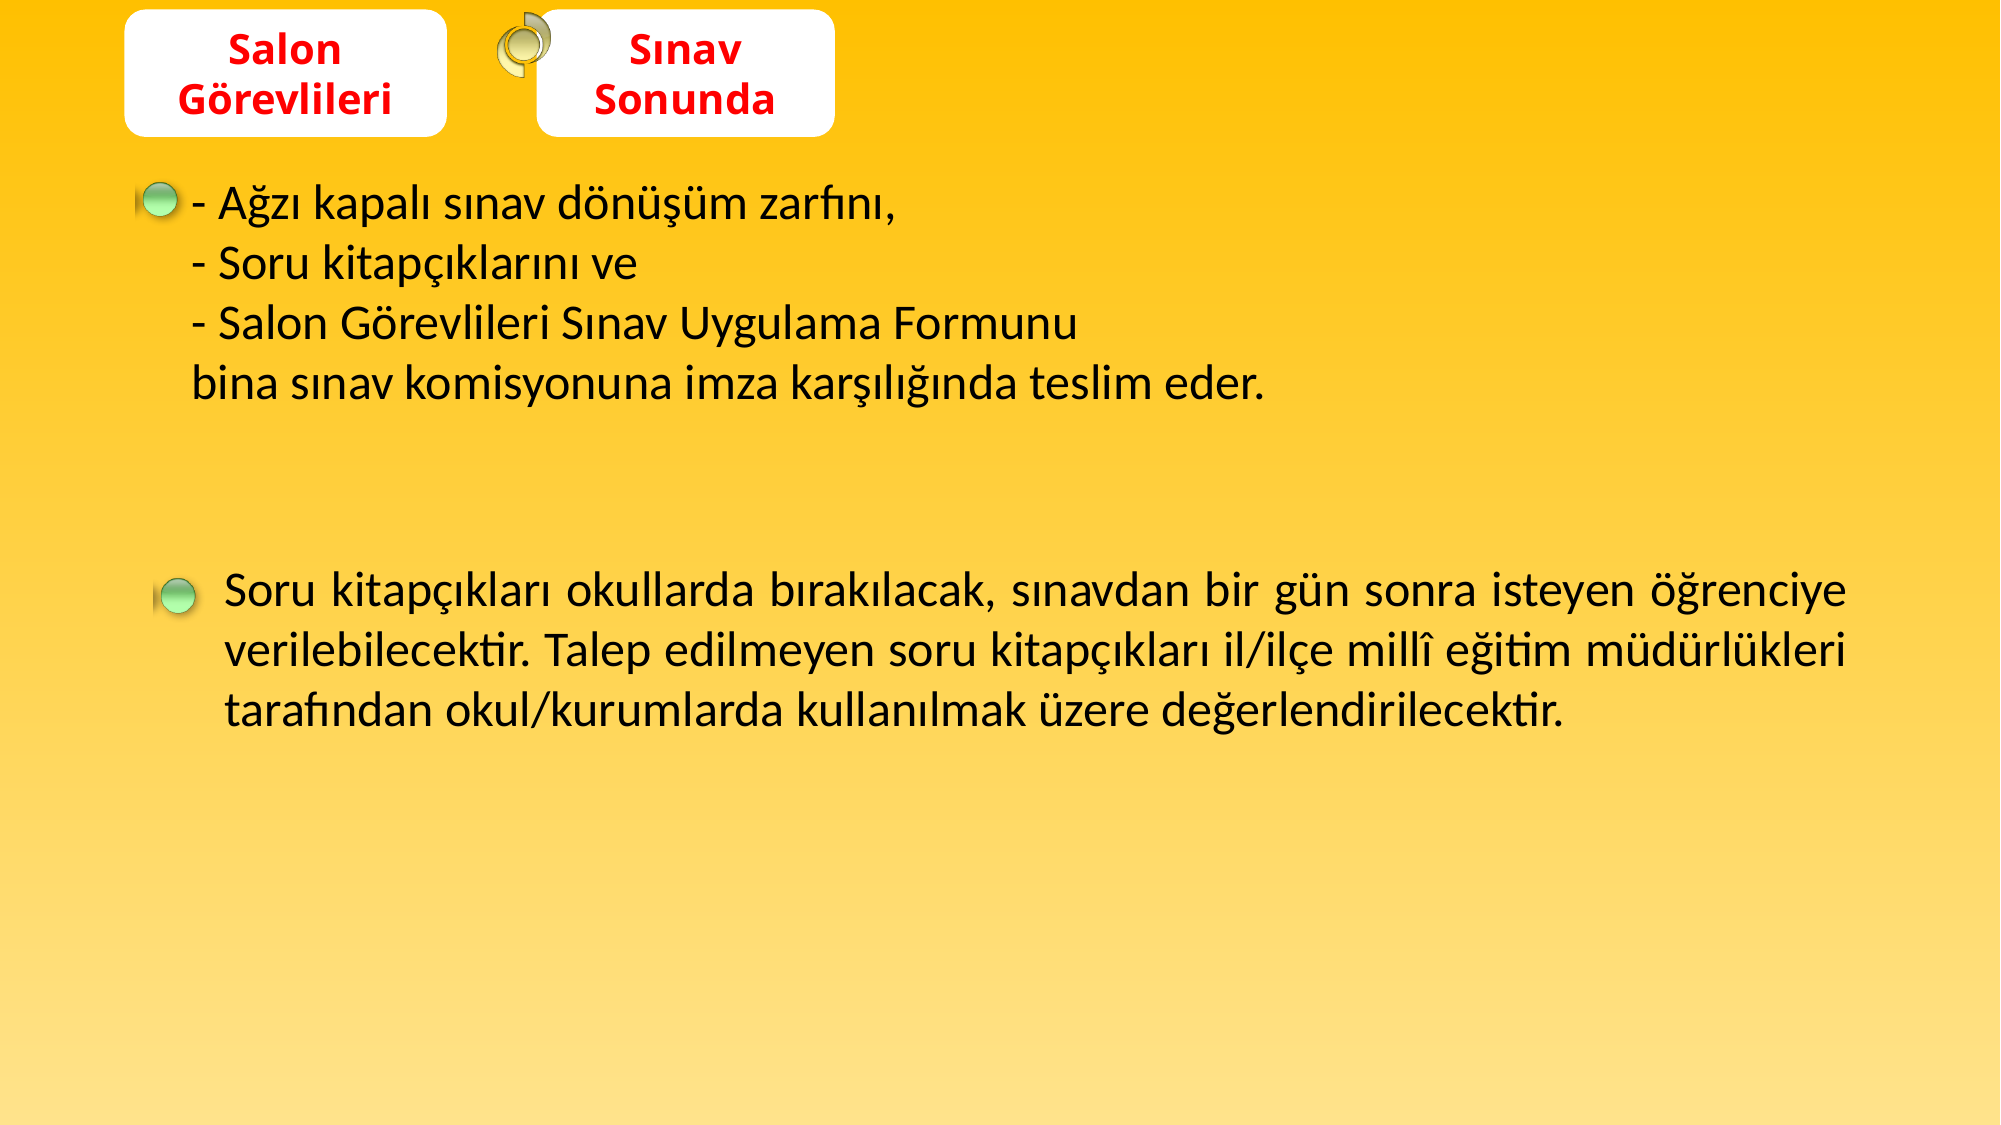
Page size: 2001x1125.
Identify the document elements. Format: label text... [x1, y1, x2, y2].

text_box Bina Komisyonu [1864, 650, 2000, 654]
text_box Bina Komisyonu [0, 650, 209, 654]
text_box - Ağzı kapalı sınav dönüşüm zarfını, - Soru kitapçıklarını ve - Salon Görevlileri Sınav Uygulama Formunu bina sınav komisyonuna imza karşılığında teslim eder. [176, 161, 1819, 417]
text_box Soru kitapçıkları okullarda bırakılacak, sınavdan bir gün sonra isteyen öğrenciye verilebilecektir. Talep edilmeyen soru kitapçıkları il/ilçe millî eğitim müdürlükleri tarafından okul/kurumlarda kullanılmak üzere değerlendirilecektir. [209, 548, 1864, 744]
text_box Salon Görevlileri [124, 9, 447, 137]
picture [492, 11, 554, 80]
picture [138, 178, 179, 219]
text_box Sınav Sonunda [536, 9, 835, 137]
picture [157, 574, 197, 616]
